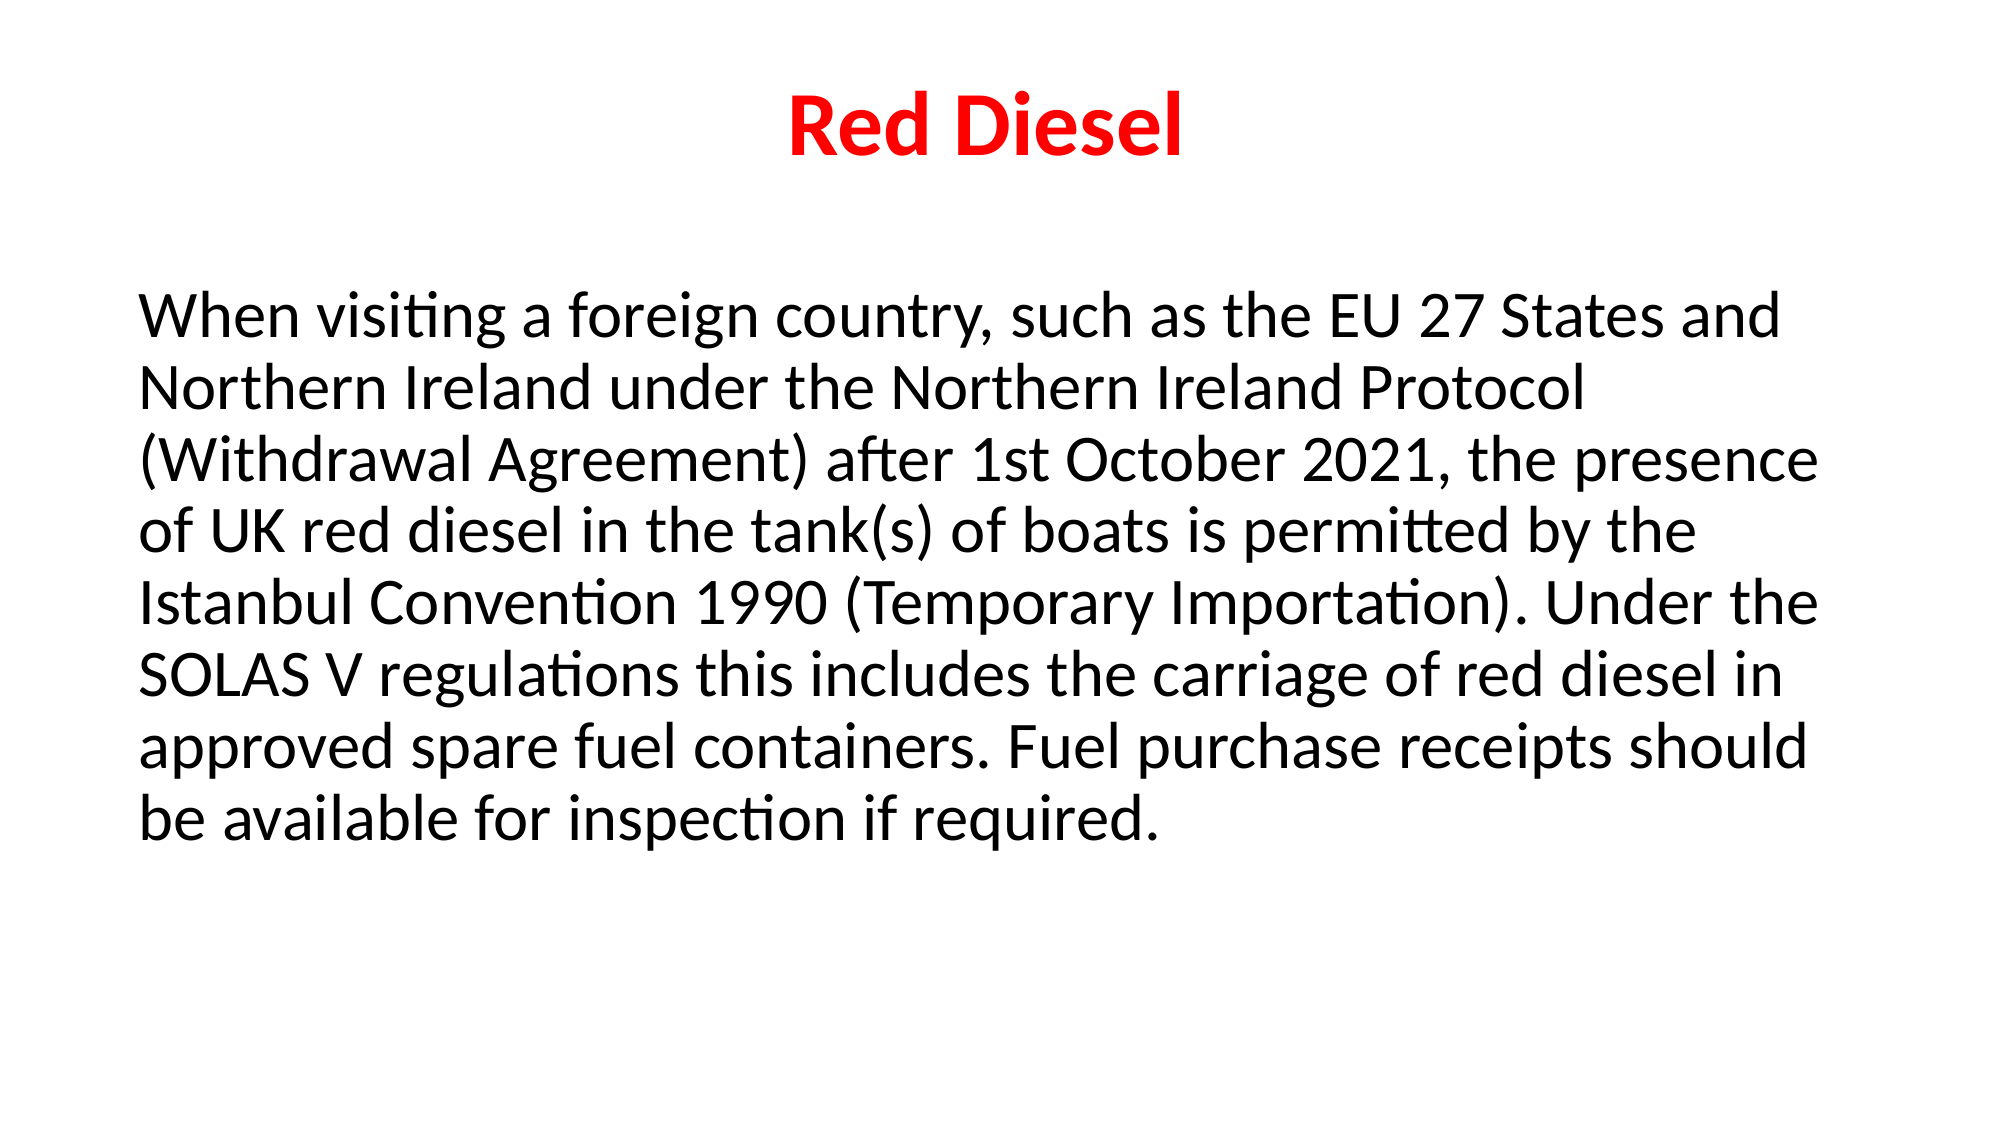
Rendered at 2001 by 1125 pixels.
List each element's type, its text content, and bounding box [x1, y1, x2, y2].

list Red Diesel When visiting a foreign country, such as the EU 27 States and Northern Ireland under the Northern Ireland Protocol (Withdrawal Agreement) after 1st October 2021, the presence of UK red diesel in the tank(s) of boats is permitted by the Istanbul Convention 1990 (Temporary Importation). Under the SOLAS V regulations this includes the carriage of red diesel in approved spare fuel containers. Fuel purchase receipts should be available for inspection if required. [123, 68, 1849, 971]
